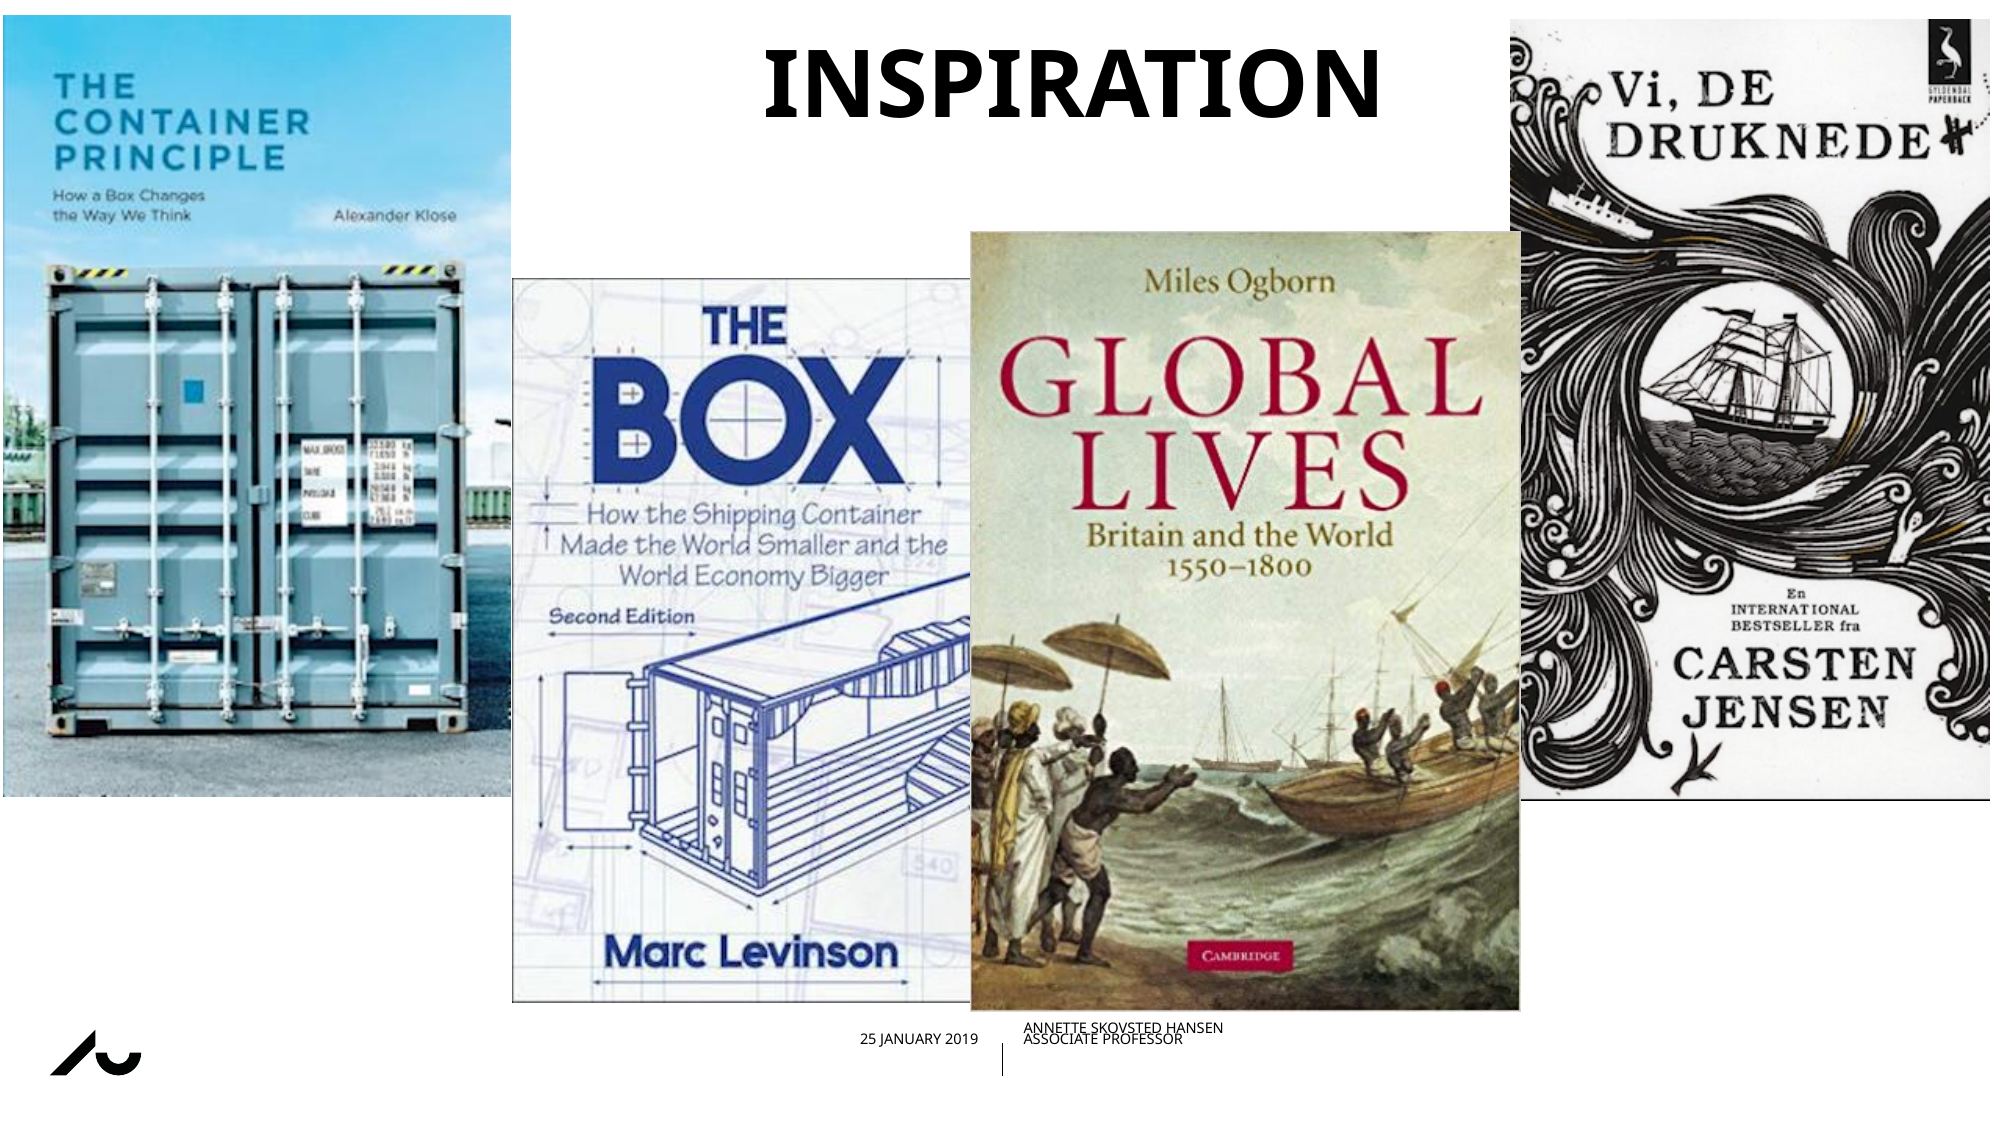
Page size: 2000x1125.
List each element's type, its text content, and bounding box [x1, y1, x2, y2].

title Inspiration [515, 37, 1504, 162]
picture [2, 14, 512, 797]
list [512, 278, 965, 1003]
picture [970, 18, 1991, 1012]
